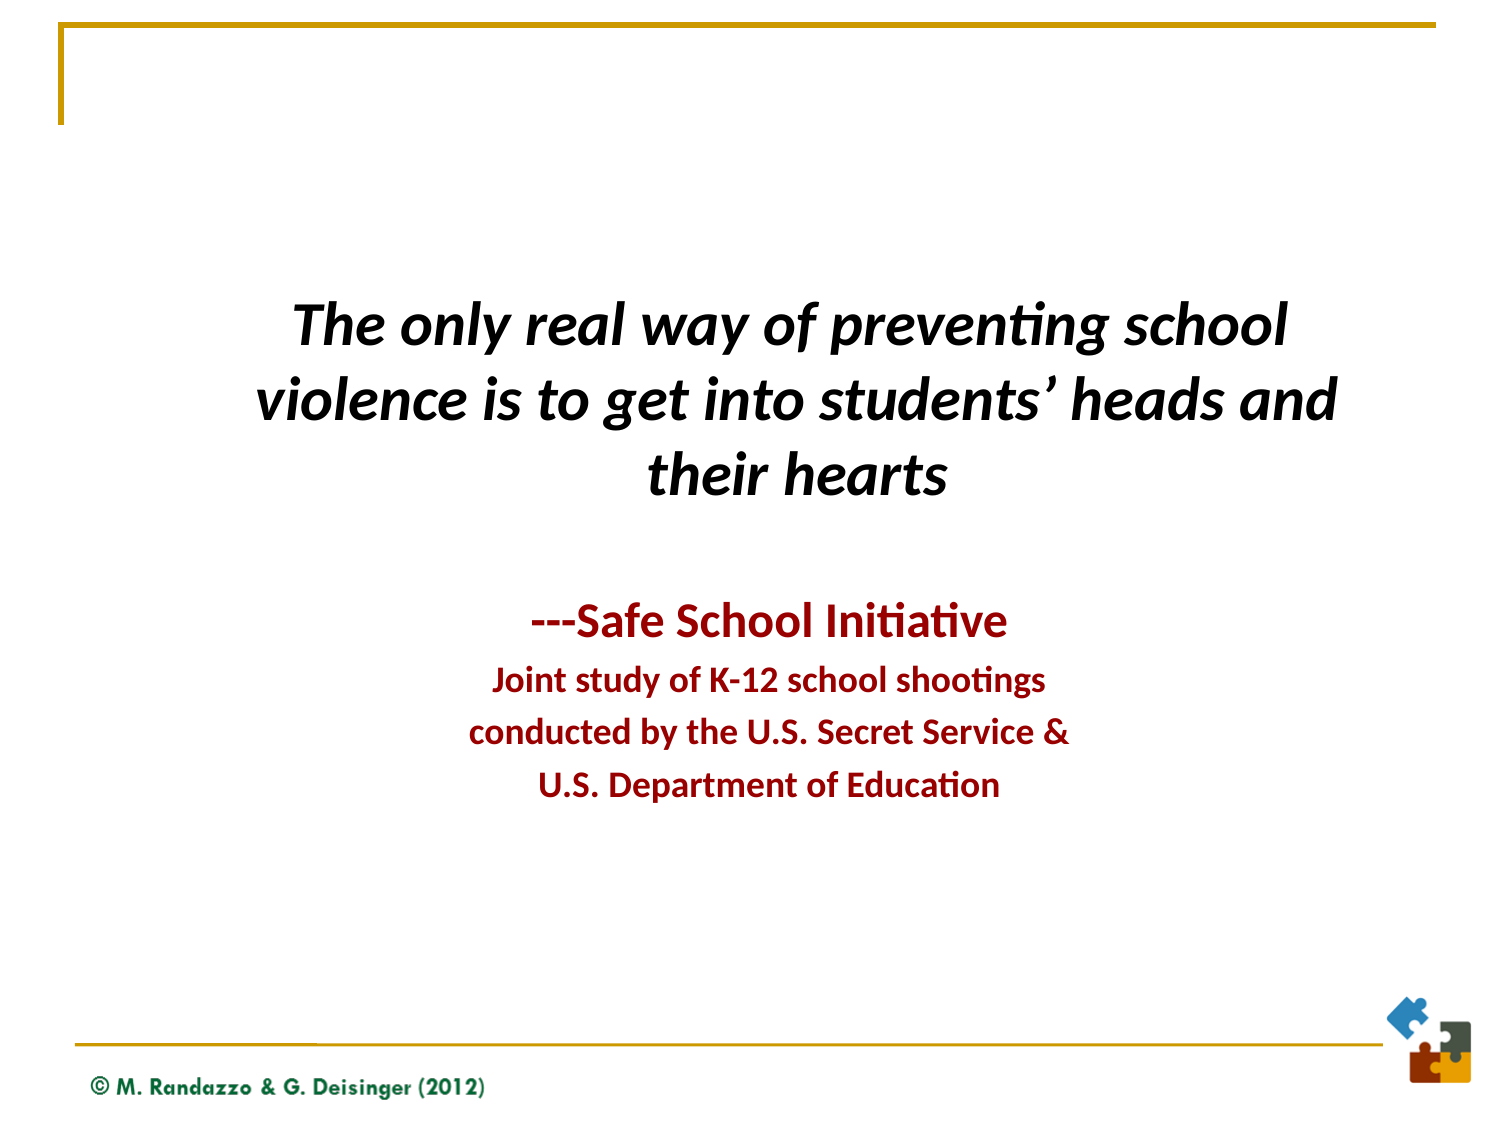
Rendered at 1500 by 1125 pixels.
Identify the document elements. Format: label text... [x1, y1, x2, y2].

picture [1383, 990, 1483, 1091]
list The only real way of preventing school violence is to get into students’ heads and their hearts ---Safe School Initiative Joint study of K-12 school shootings conducted by the U.S. Secret Service & U.S. Department of Education [162, 274, 1377, 929]
picture [75, 1058, 689, 1118]
